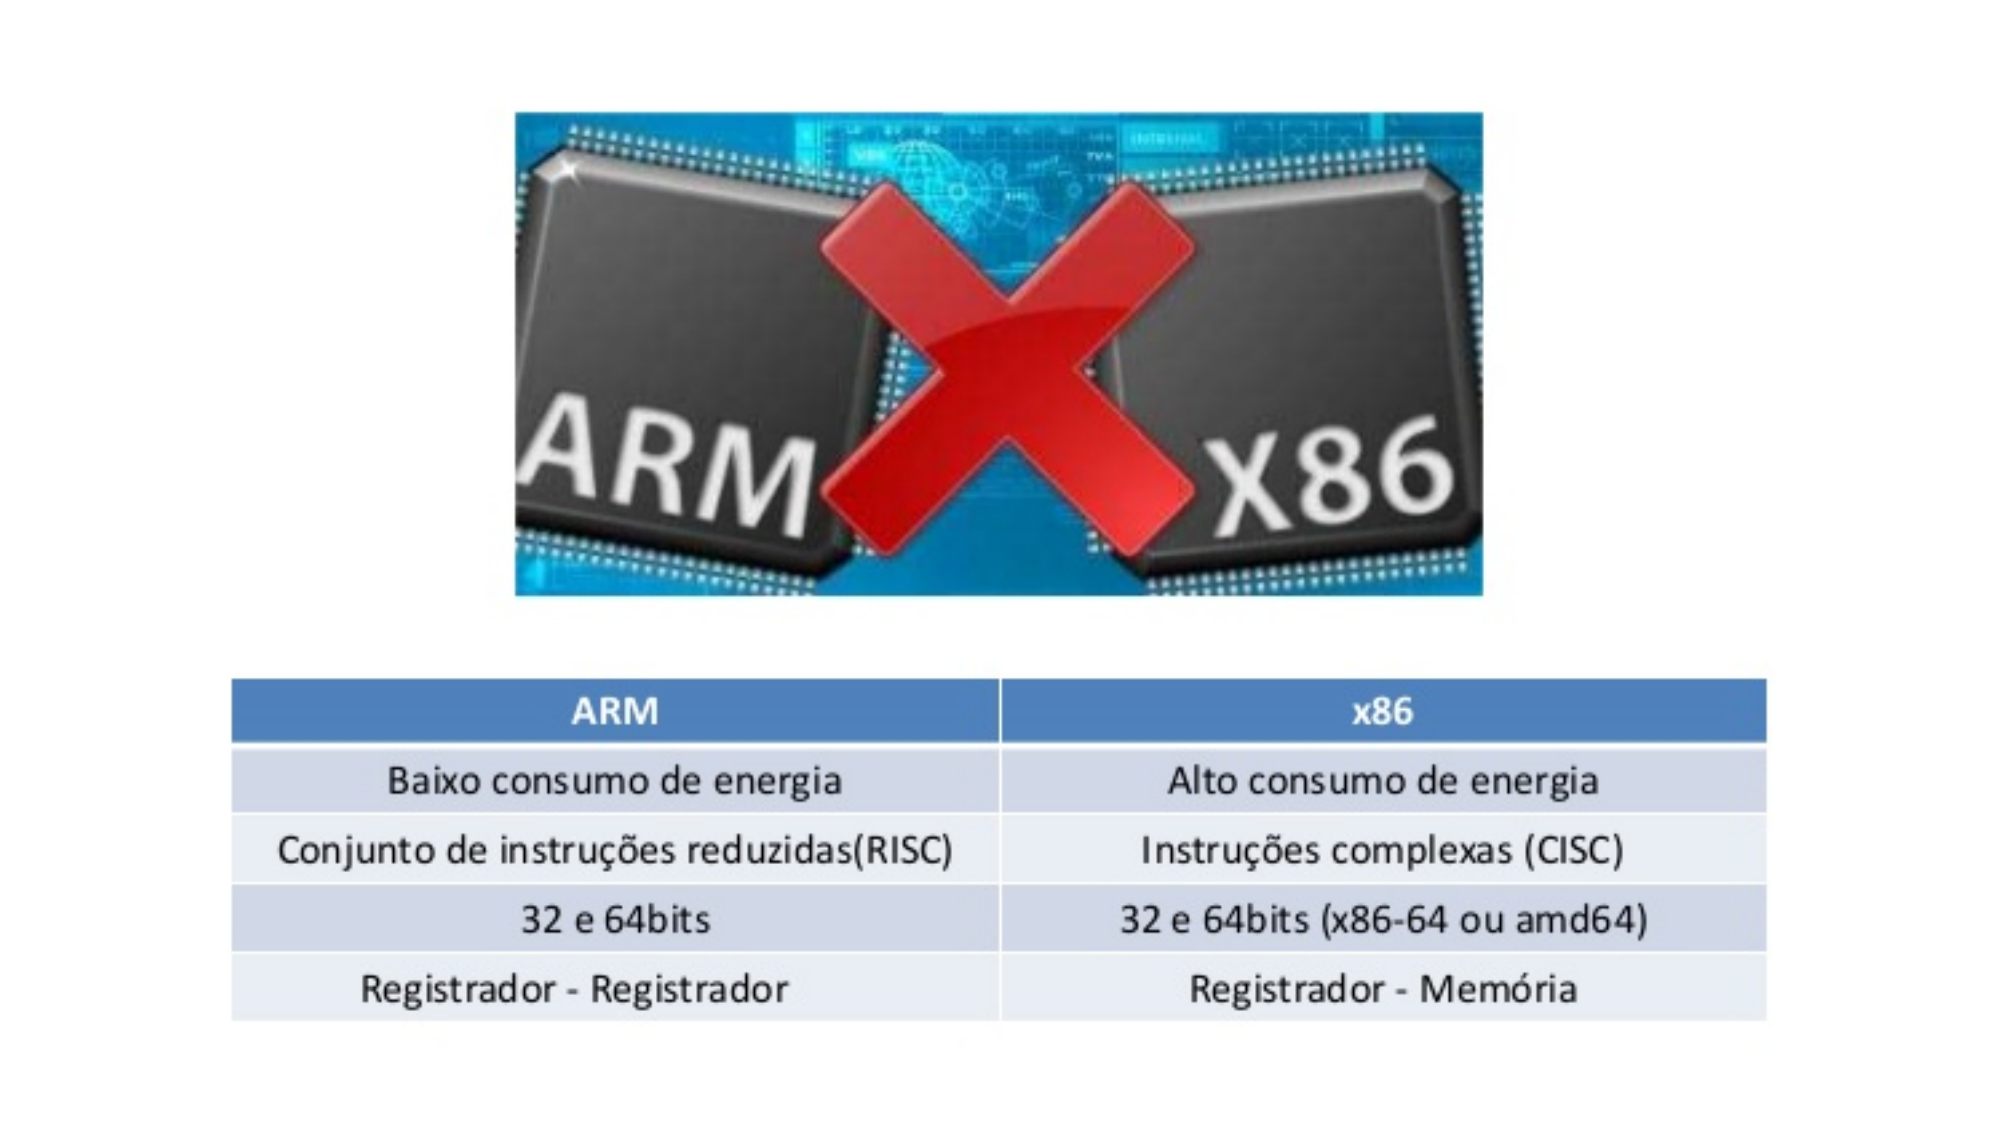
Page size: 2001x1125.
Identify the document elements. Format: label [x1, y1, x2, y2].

picture [147, 65, 1853, 1060]
